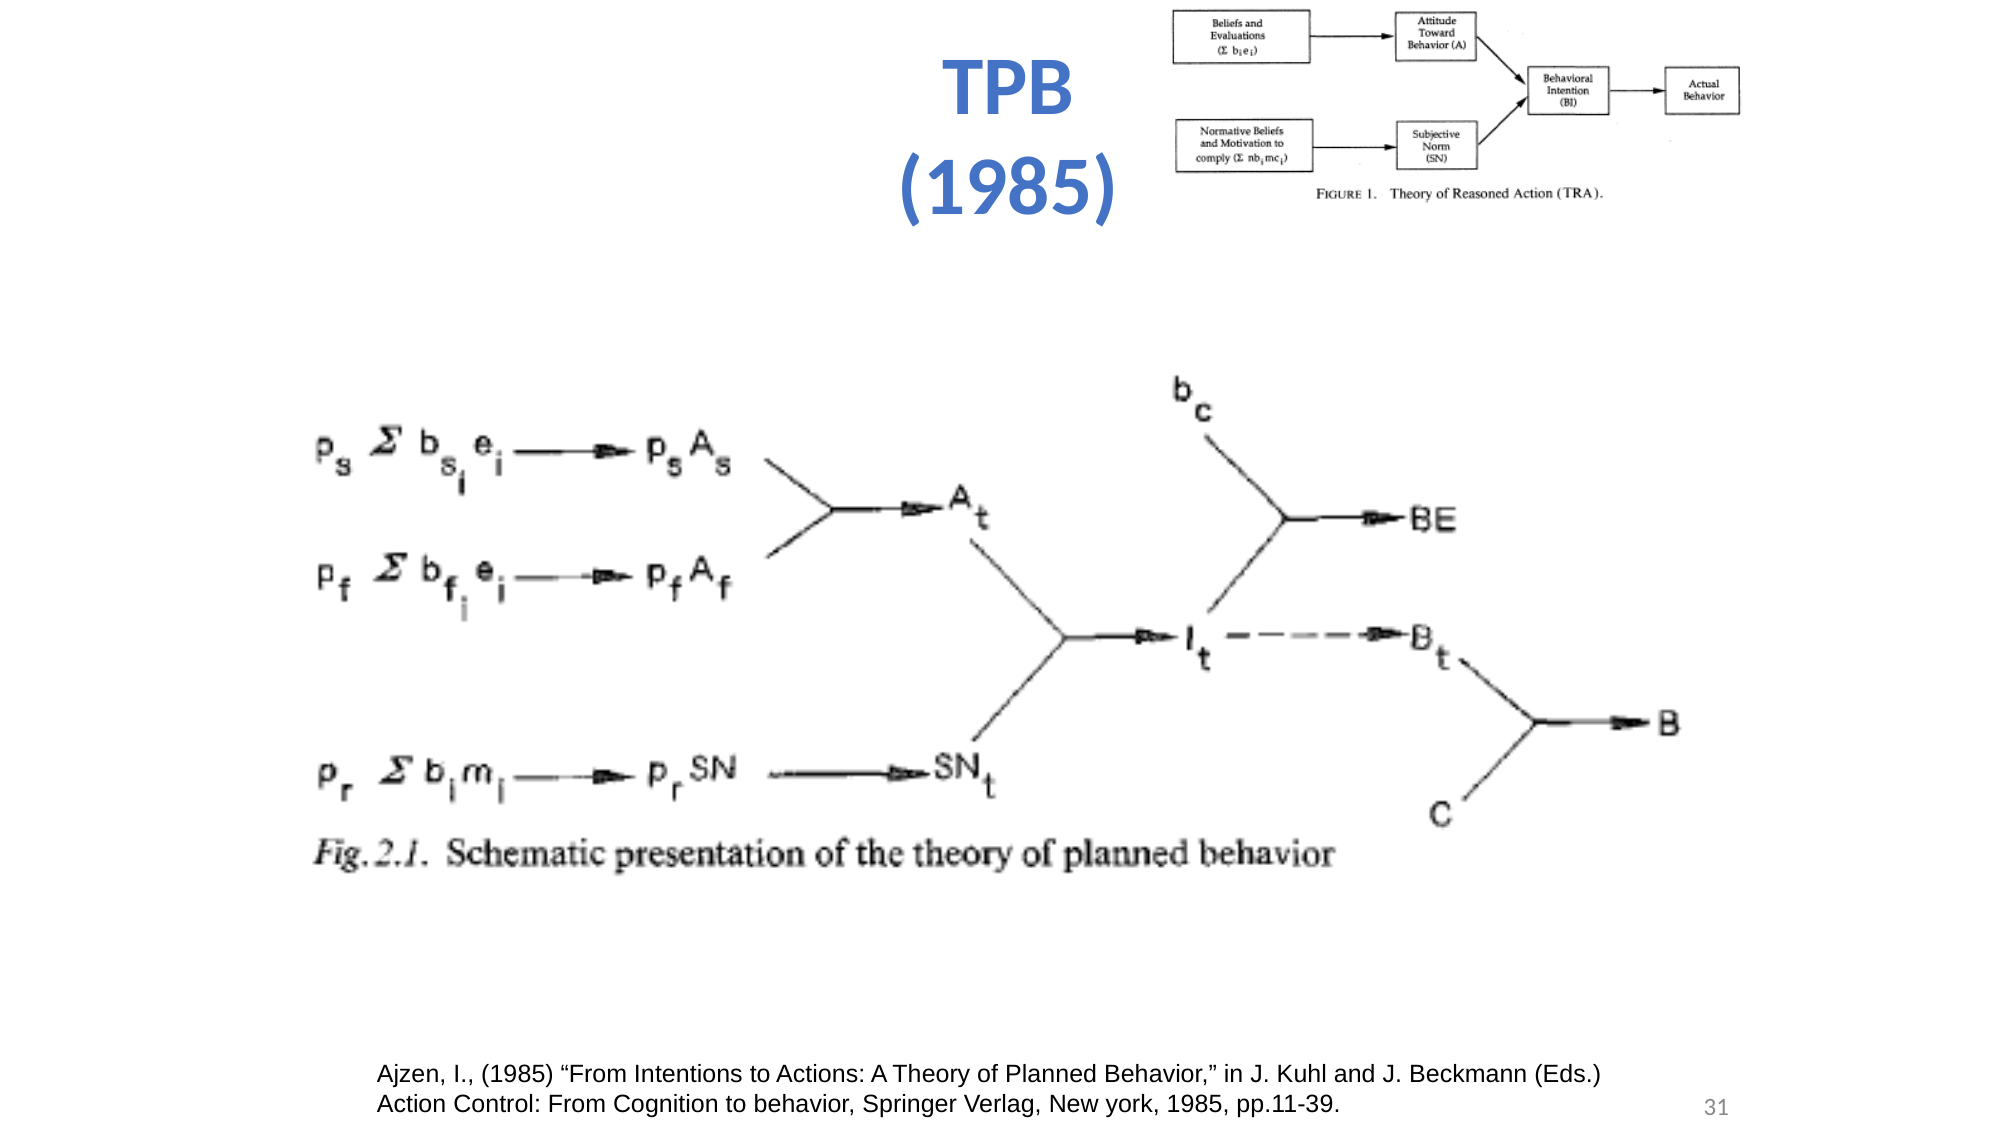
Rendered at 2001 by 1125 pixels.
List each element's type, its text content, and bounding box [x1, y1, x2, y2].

picture [291, 351, 1705, 905]
text_box Ajzen, I., (1985) “From Intentions to Actions: A Theory of Planned Behavior,” in J. Kuhl and J. Beckmann (Eds.) Action Control: From Cognition to behavior, Springer Verlag, New york, 1985, pp.11-39. [362, 1049, 1650, 1125]
picture [1159, 0, 1750, 214]
slide_number 31 [1626, 1082, 1745, 1125]
title TPB (1985) [87, 22, 1929, 240]
